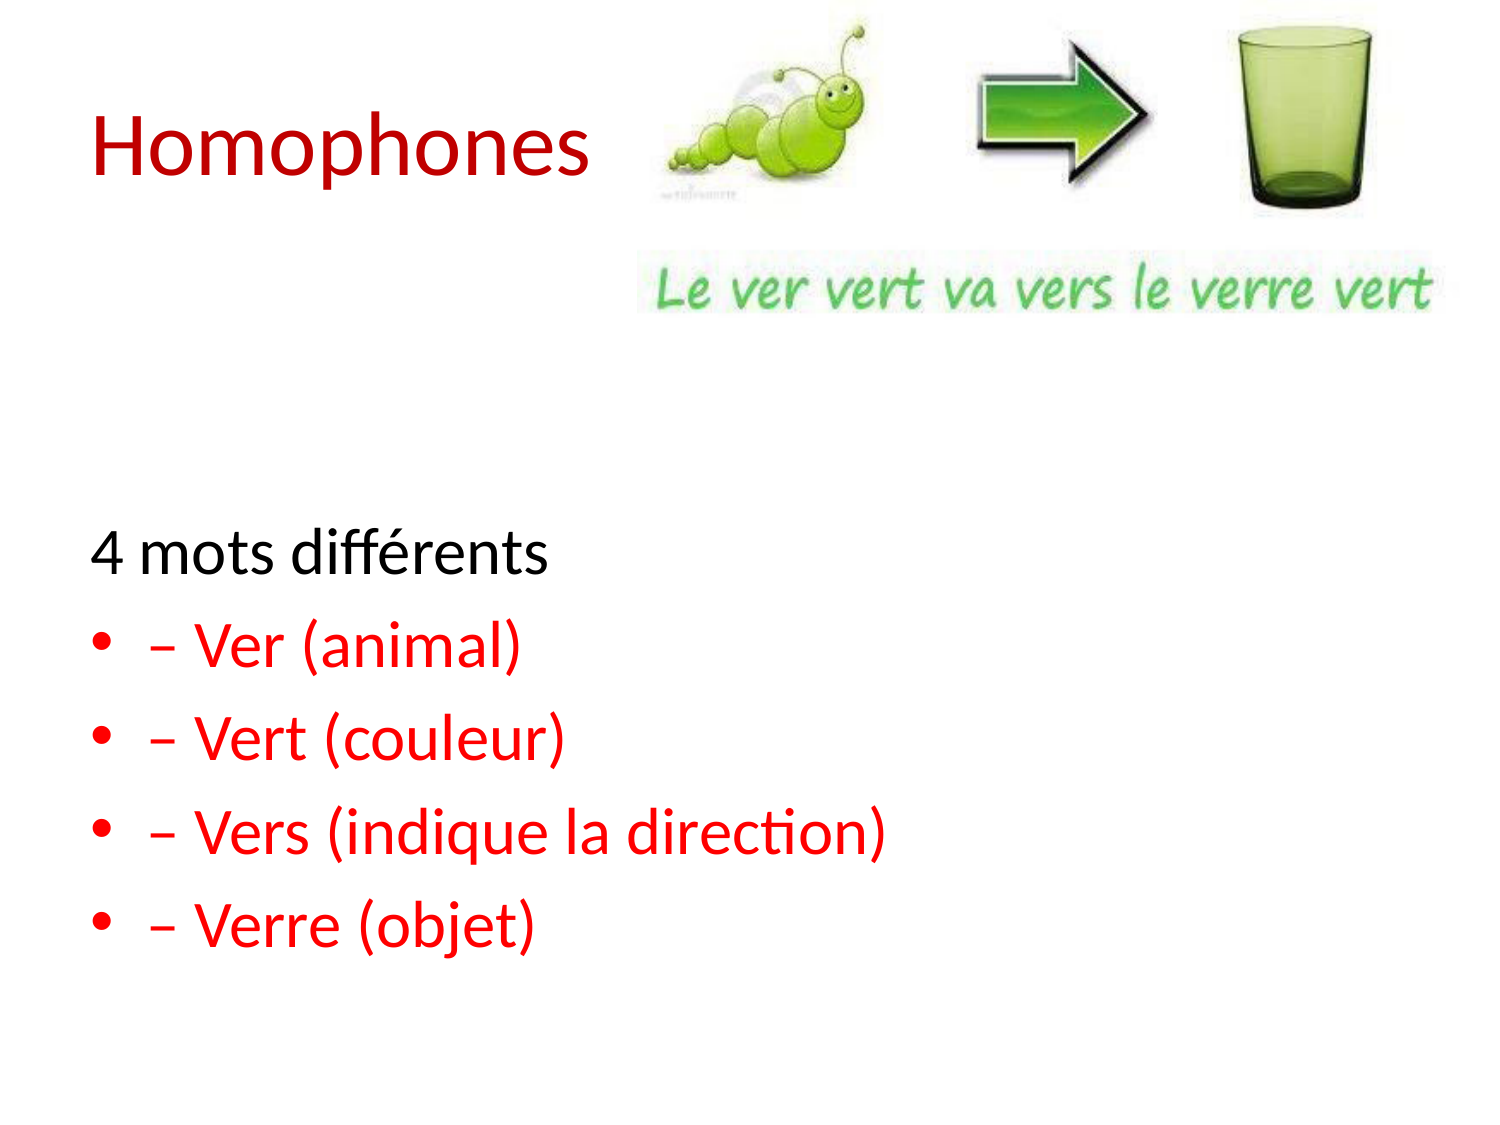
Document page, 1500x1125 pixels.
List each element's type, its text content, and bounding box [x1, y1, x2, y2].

title Homophones [75, 45, 632, 233]
picture [637, 0, 1476, 401]
list 4 mots différents – Ver (animal) – Vert (couleur) – Vers (indique la direction) – Verre (objet) [75, 500, 1425, 1005]
